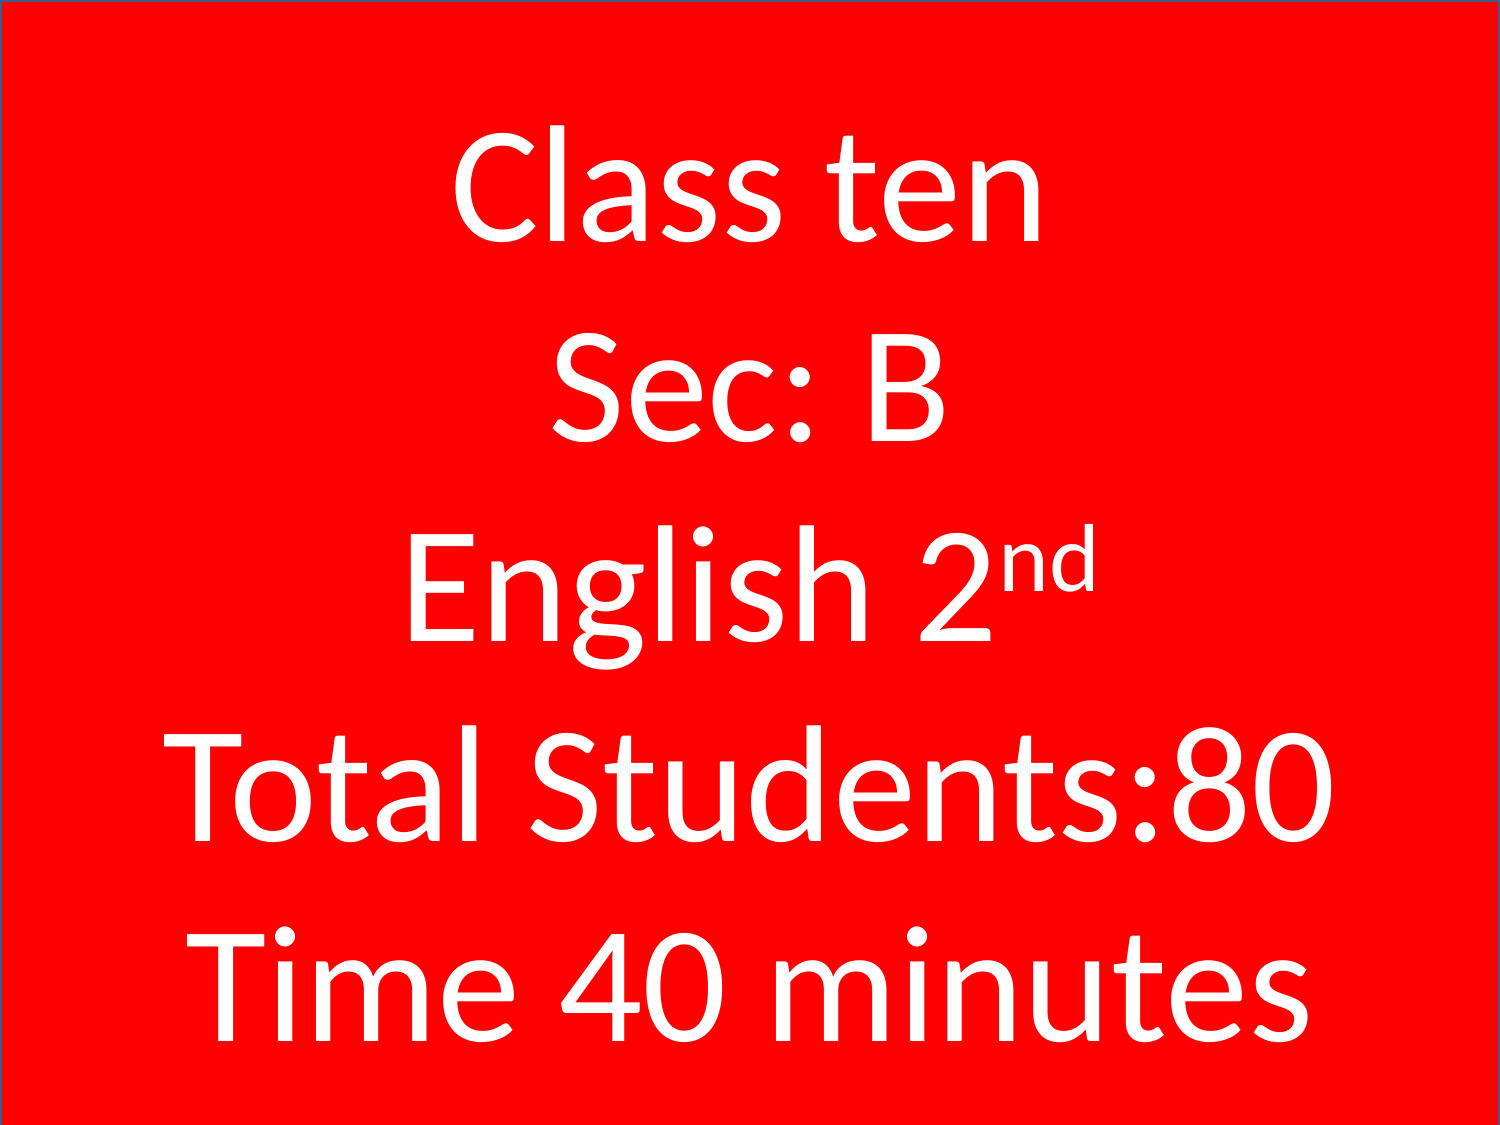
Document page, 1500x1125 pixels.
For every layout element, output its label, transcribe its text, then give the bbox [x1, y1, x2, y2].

text_box Class ten Sec: B English 2nd Total Students:80 Time 40 minutes [0, 0, 1500, 1125]
